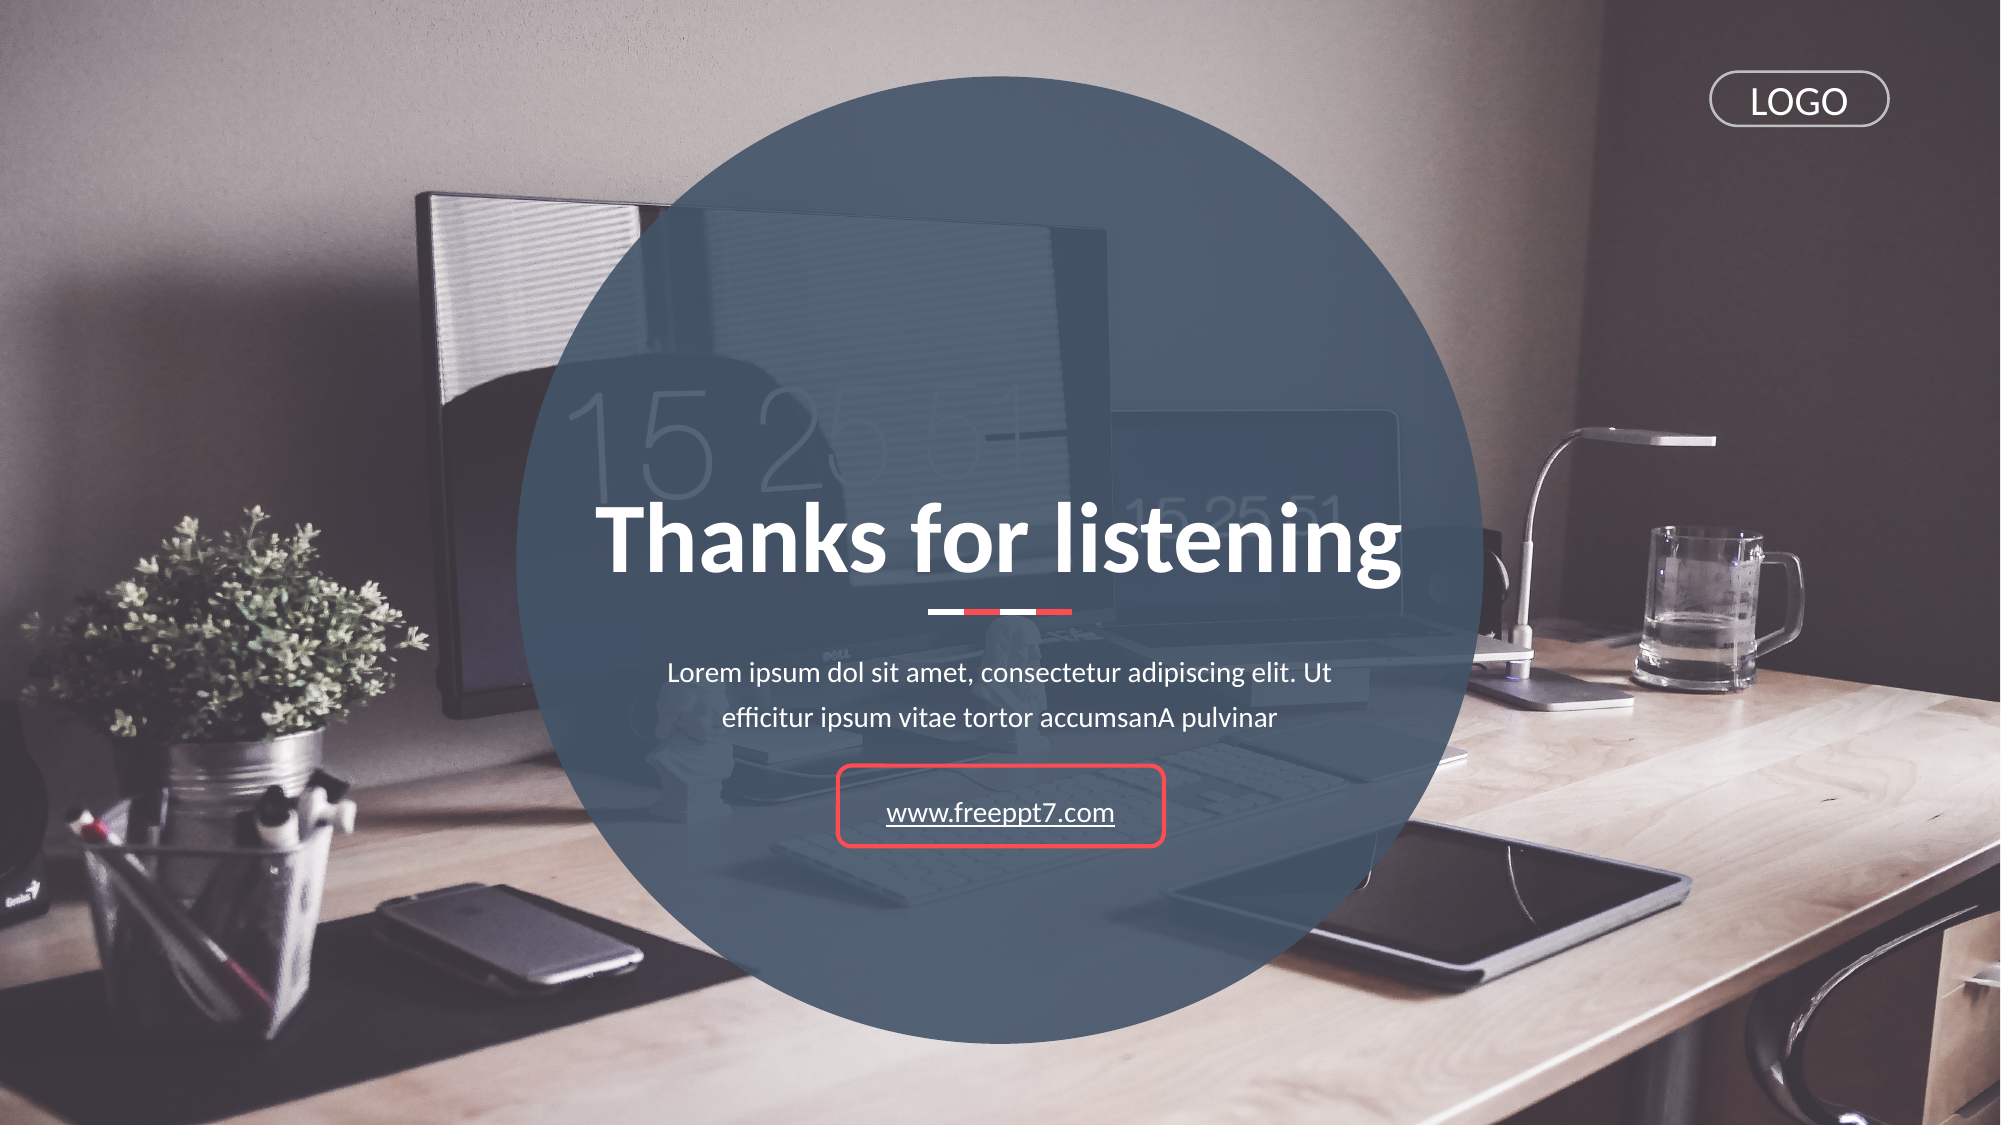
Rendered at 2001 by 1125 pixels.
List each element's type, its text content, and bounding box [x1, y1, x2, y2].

text_box Thanks for listening [580, 429, 1420, 600]
text_box [689, 579, 1311, 653]
text_box [515, 75, 1485, 1045]
text_box LOGO [1709, 70, 1890, 127]
text_box www.freeppt7.com [836, 764, 1165, 848]
text_box Lorem ipsum dol sit amet, consectetur adipiscing elit. Ut efficitur ipsum vitae tortor accumsanA pulvinar [626, 635, 1374, 742]
picture [0, 0, 2001, 1125]
